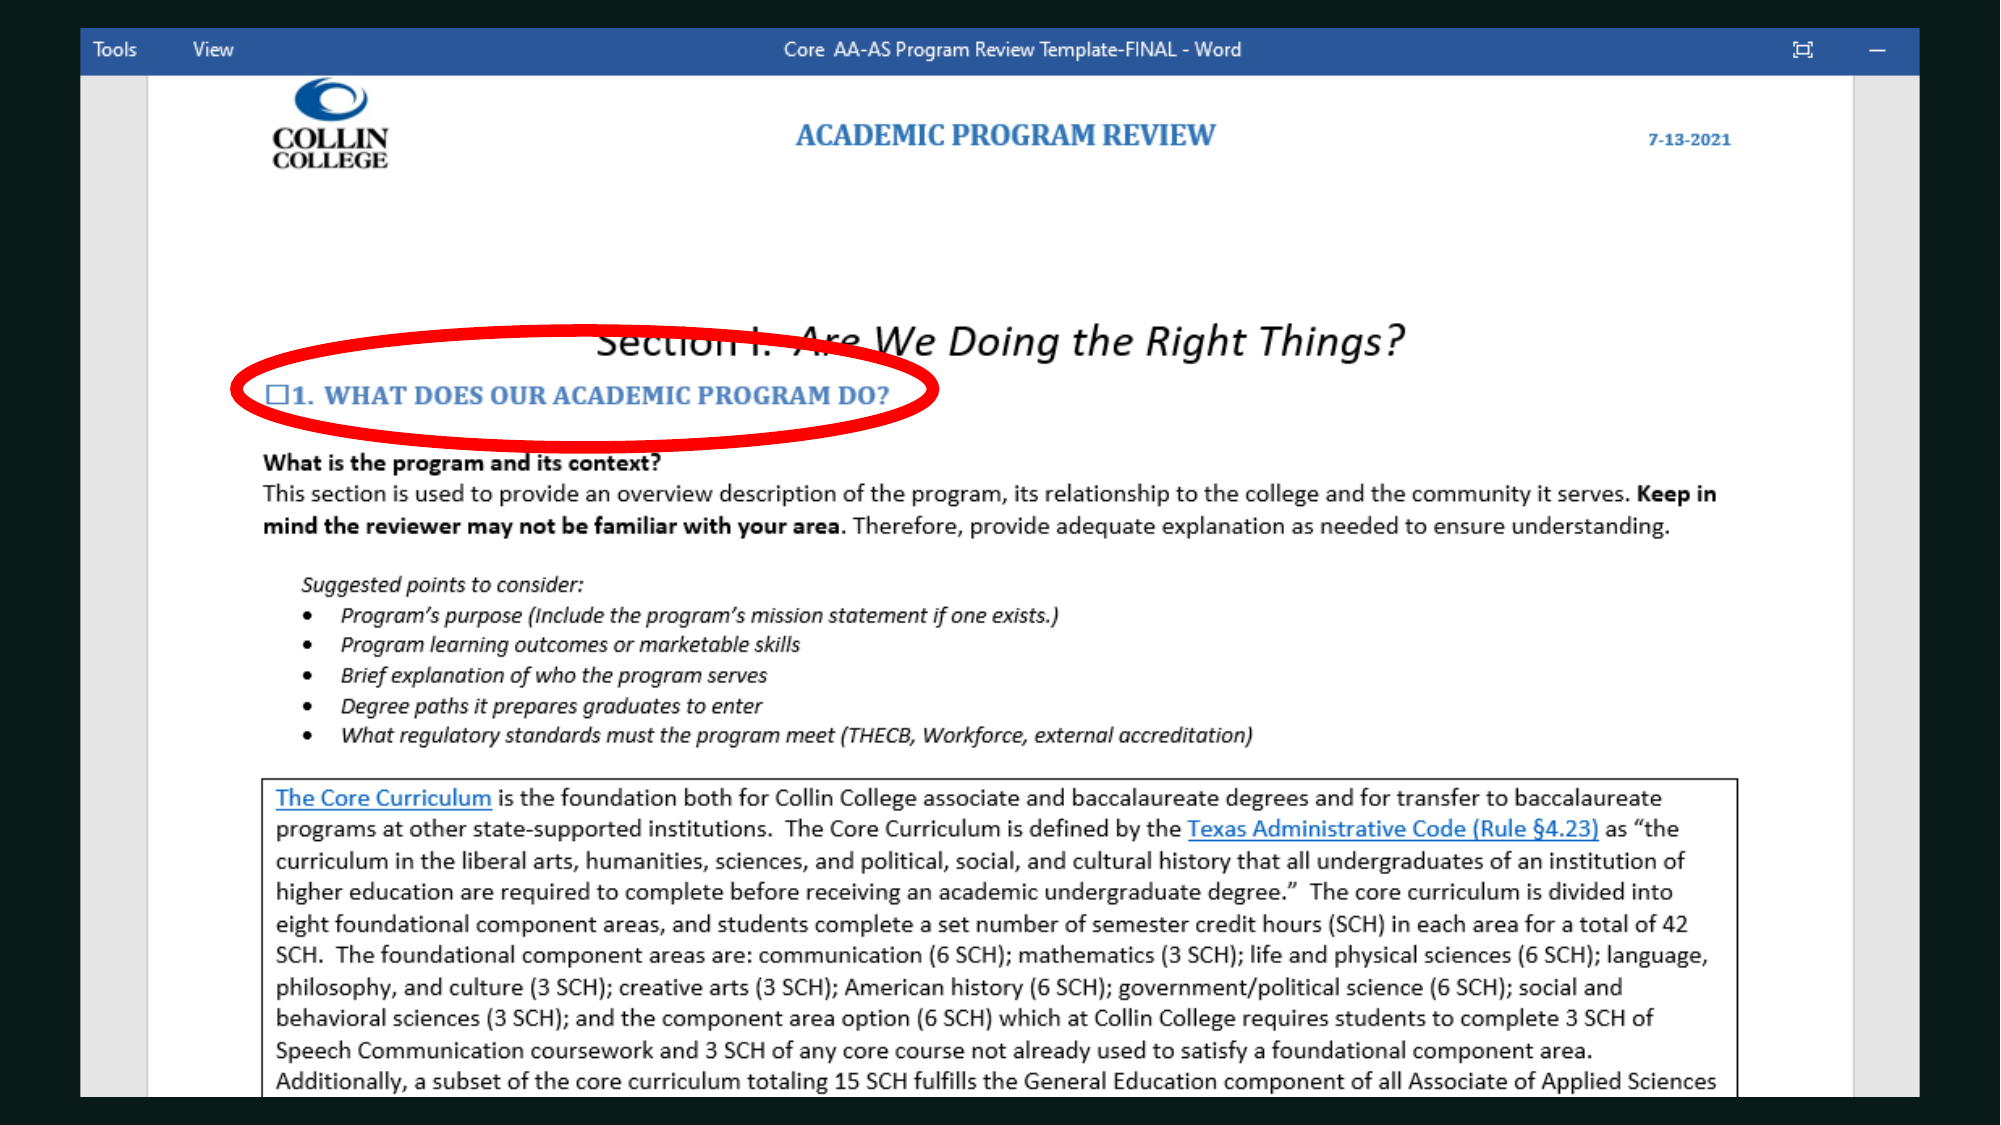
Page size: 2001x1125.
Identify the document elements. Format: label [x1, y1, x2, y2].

picture [80, 28, 1920, 1097]
